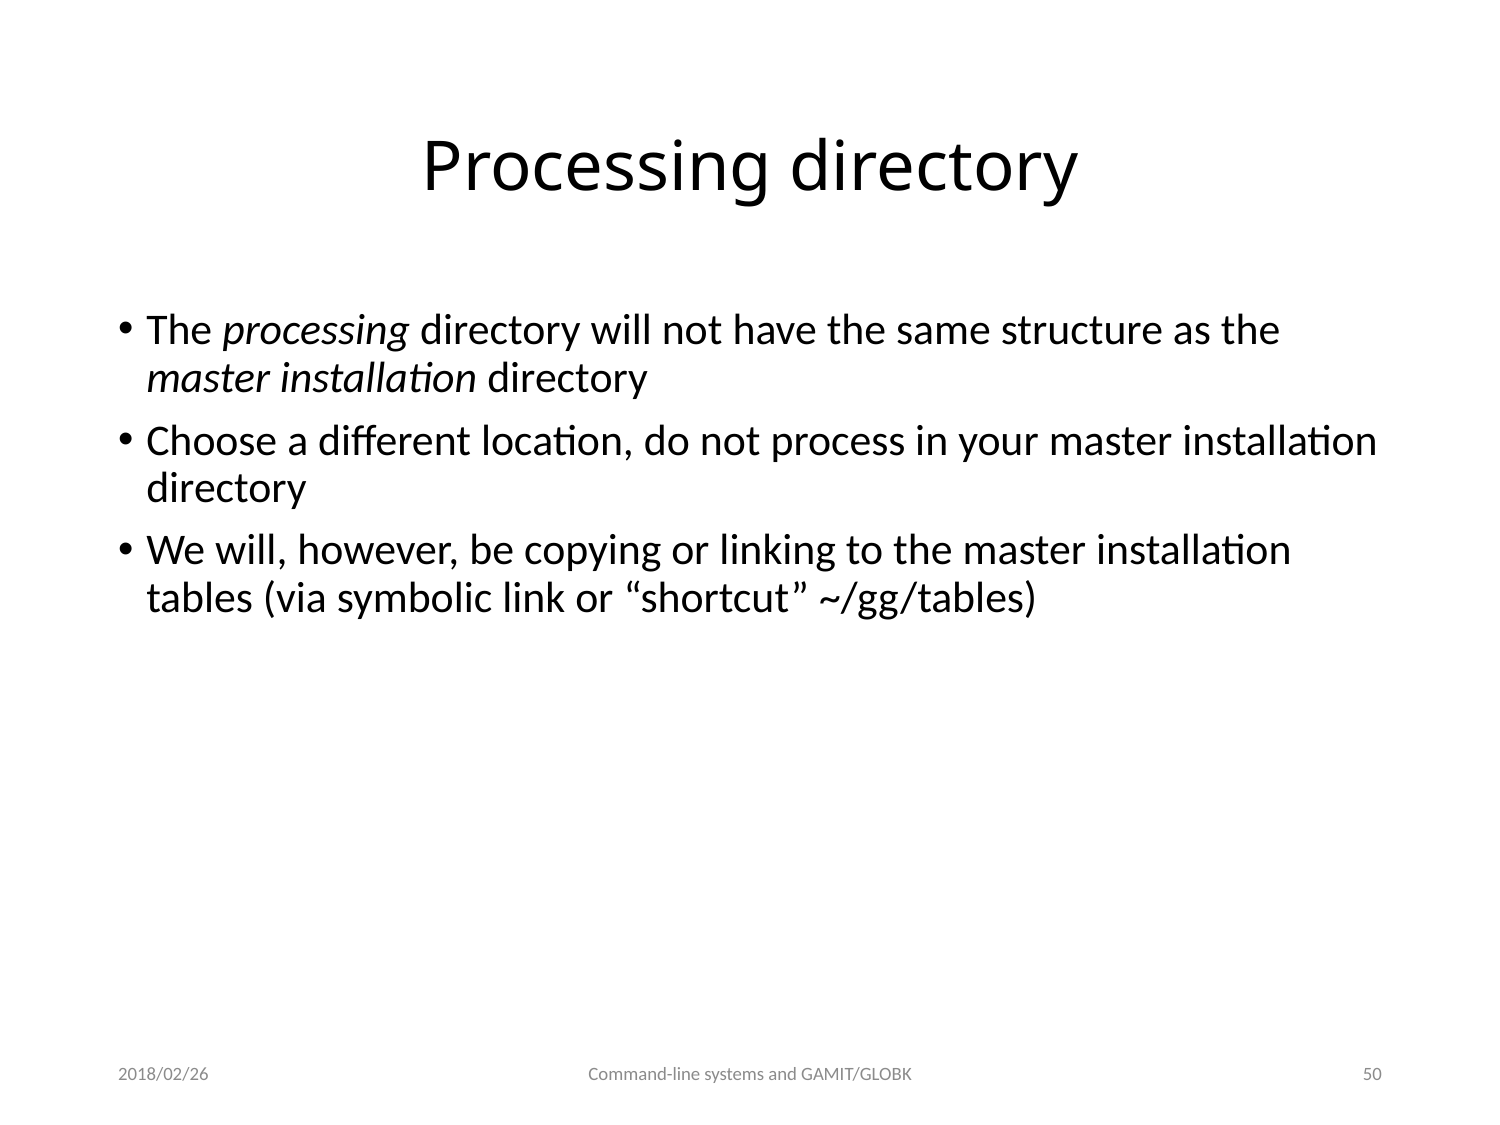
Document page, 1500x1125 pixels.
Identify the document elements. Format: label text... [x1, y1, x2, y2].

slide_number 49 [1059, 1042, 1397, 1103]
title Processing directory [103, 59, 1397, 278]
footer Command-line systems and GAMIT/GLOBK [496, 1042, 1004, 1103]
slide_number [103, 1042, 441, 1103]
list The processing directory will not have the same structure as the master installation directory Choose a different location, do not process in your master installation directory We will, however, be copying or linking to the master installation tables (via symbolic link or “shortcut” ~/gg/tables) [103, 299, 1397, 1014]
